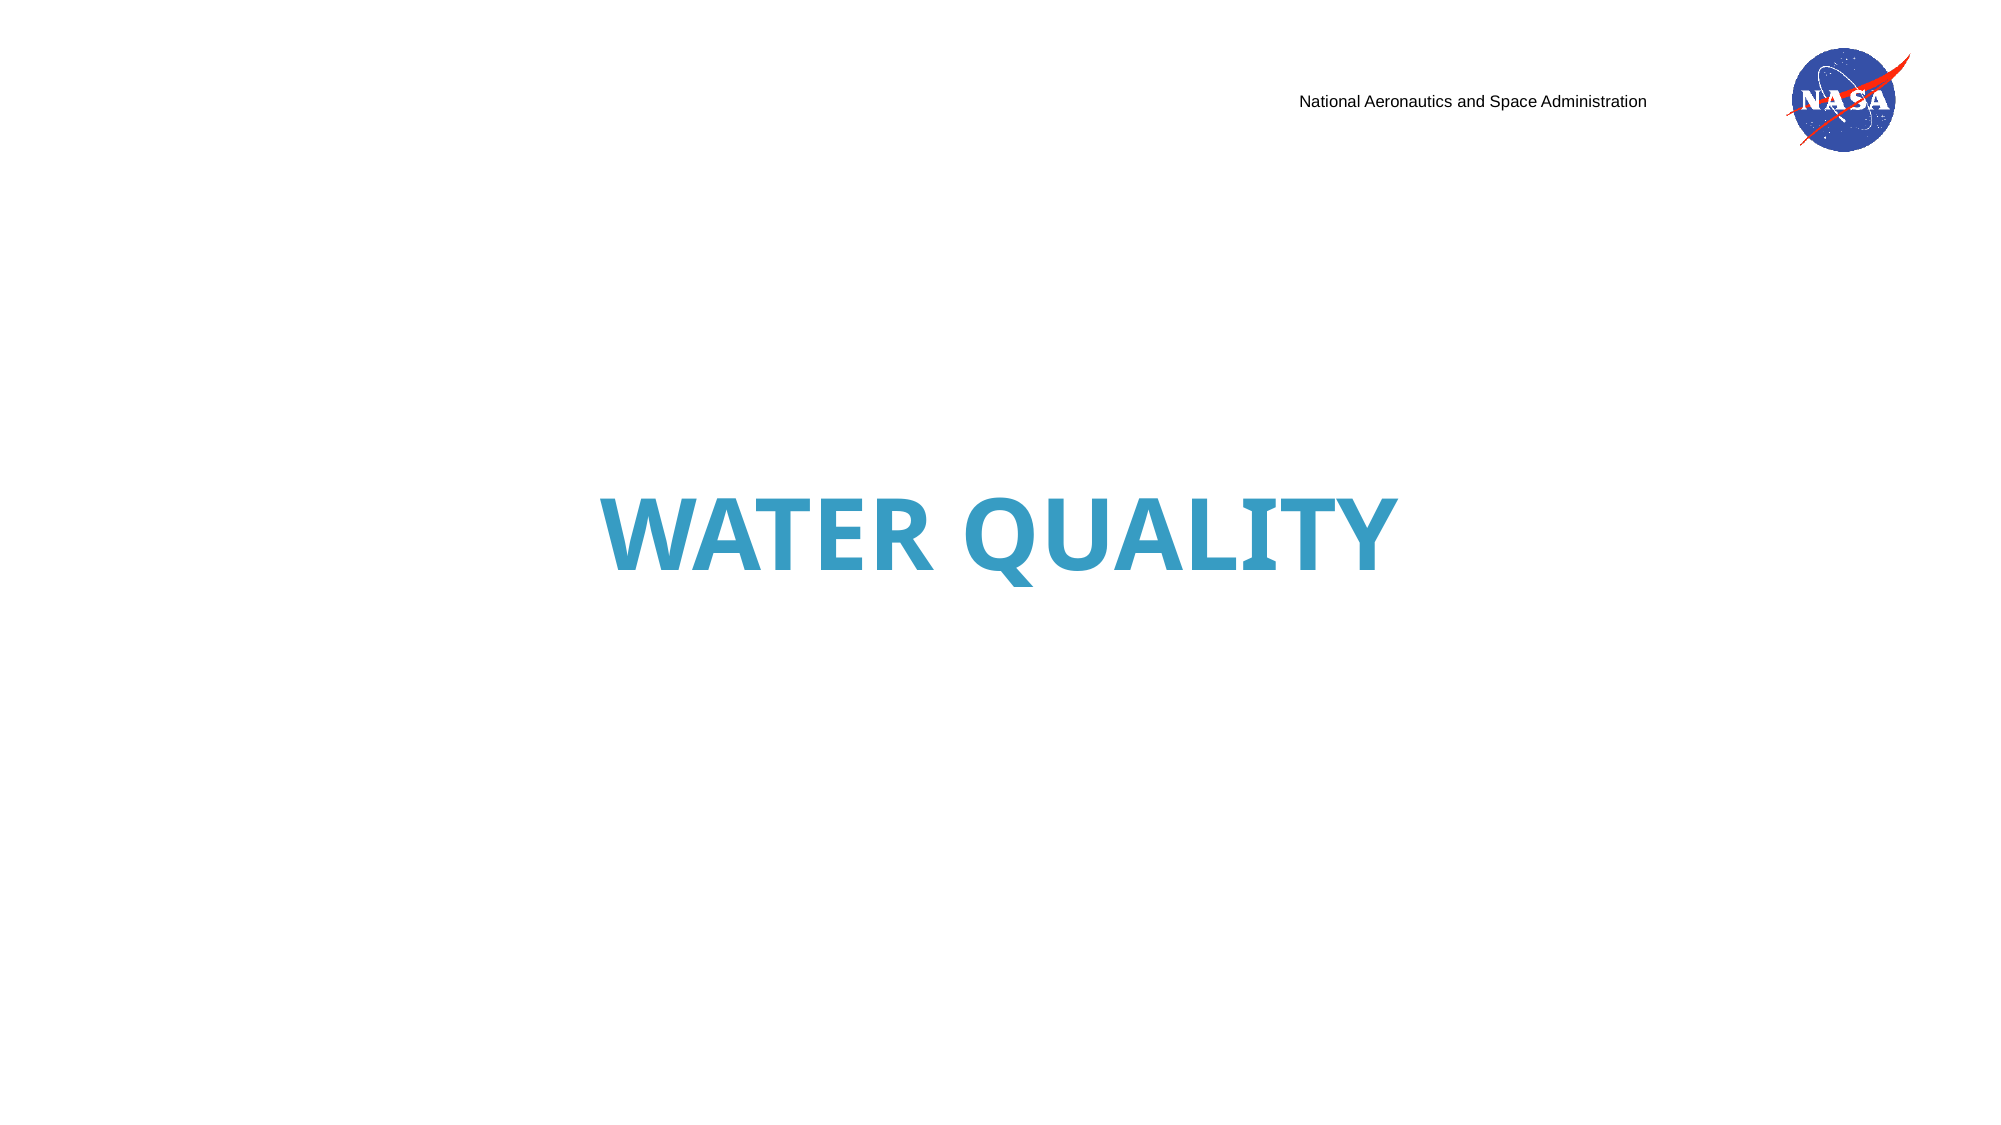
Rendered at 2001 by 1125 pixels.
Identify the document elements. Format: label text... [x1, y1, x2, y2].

text_box WATER QUALITY [346, 463, 1654, 812]
picture [1776, 38, 1920, 161]
